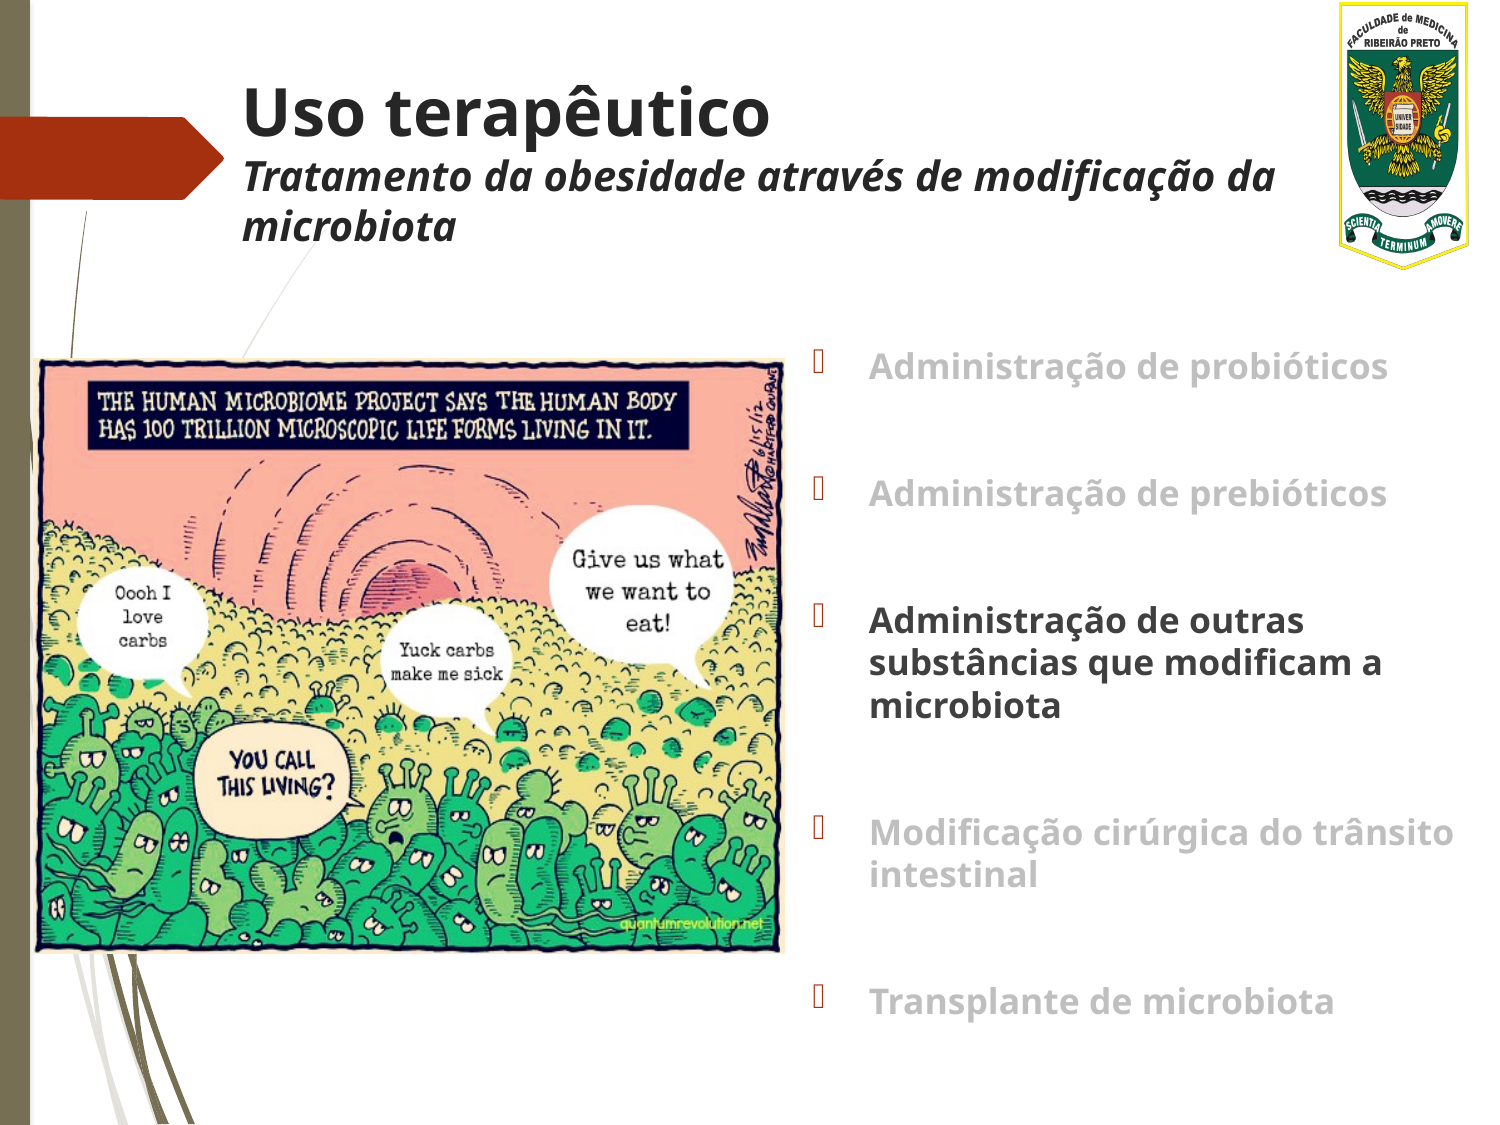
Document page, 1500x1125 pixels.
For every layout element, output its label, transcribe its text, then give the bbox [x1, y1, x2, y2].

title Uso terapêutico Tratamento da obesidade através de modificação da microbiota [226, 62, 1294, 280]
picture [1307, 2, 1500, 270]
list Administração de probióticos Administração de prebióticos Administração de outras substâncias que modificam a microbiota Modificação cirúrgica do trânsito intestinal Transplante de microbiota [797, 336, 1486, 1040]
picture [33, 357, 785, 955]
